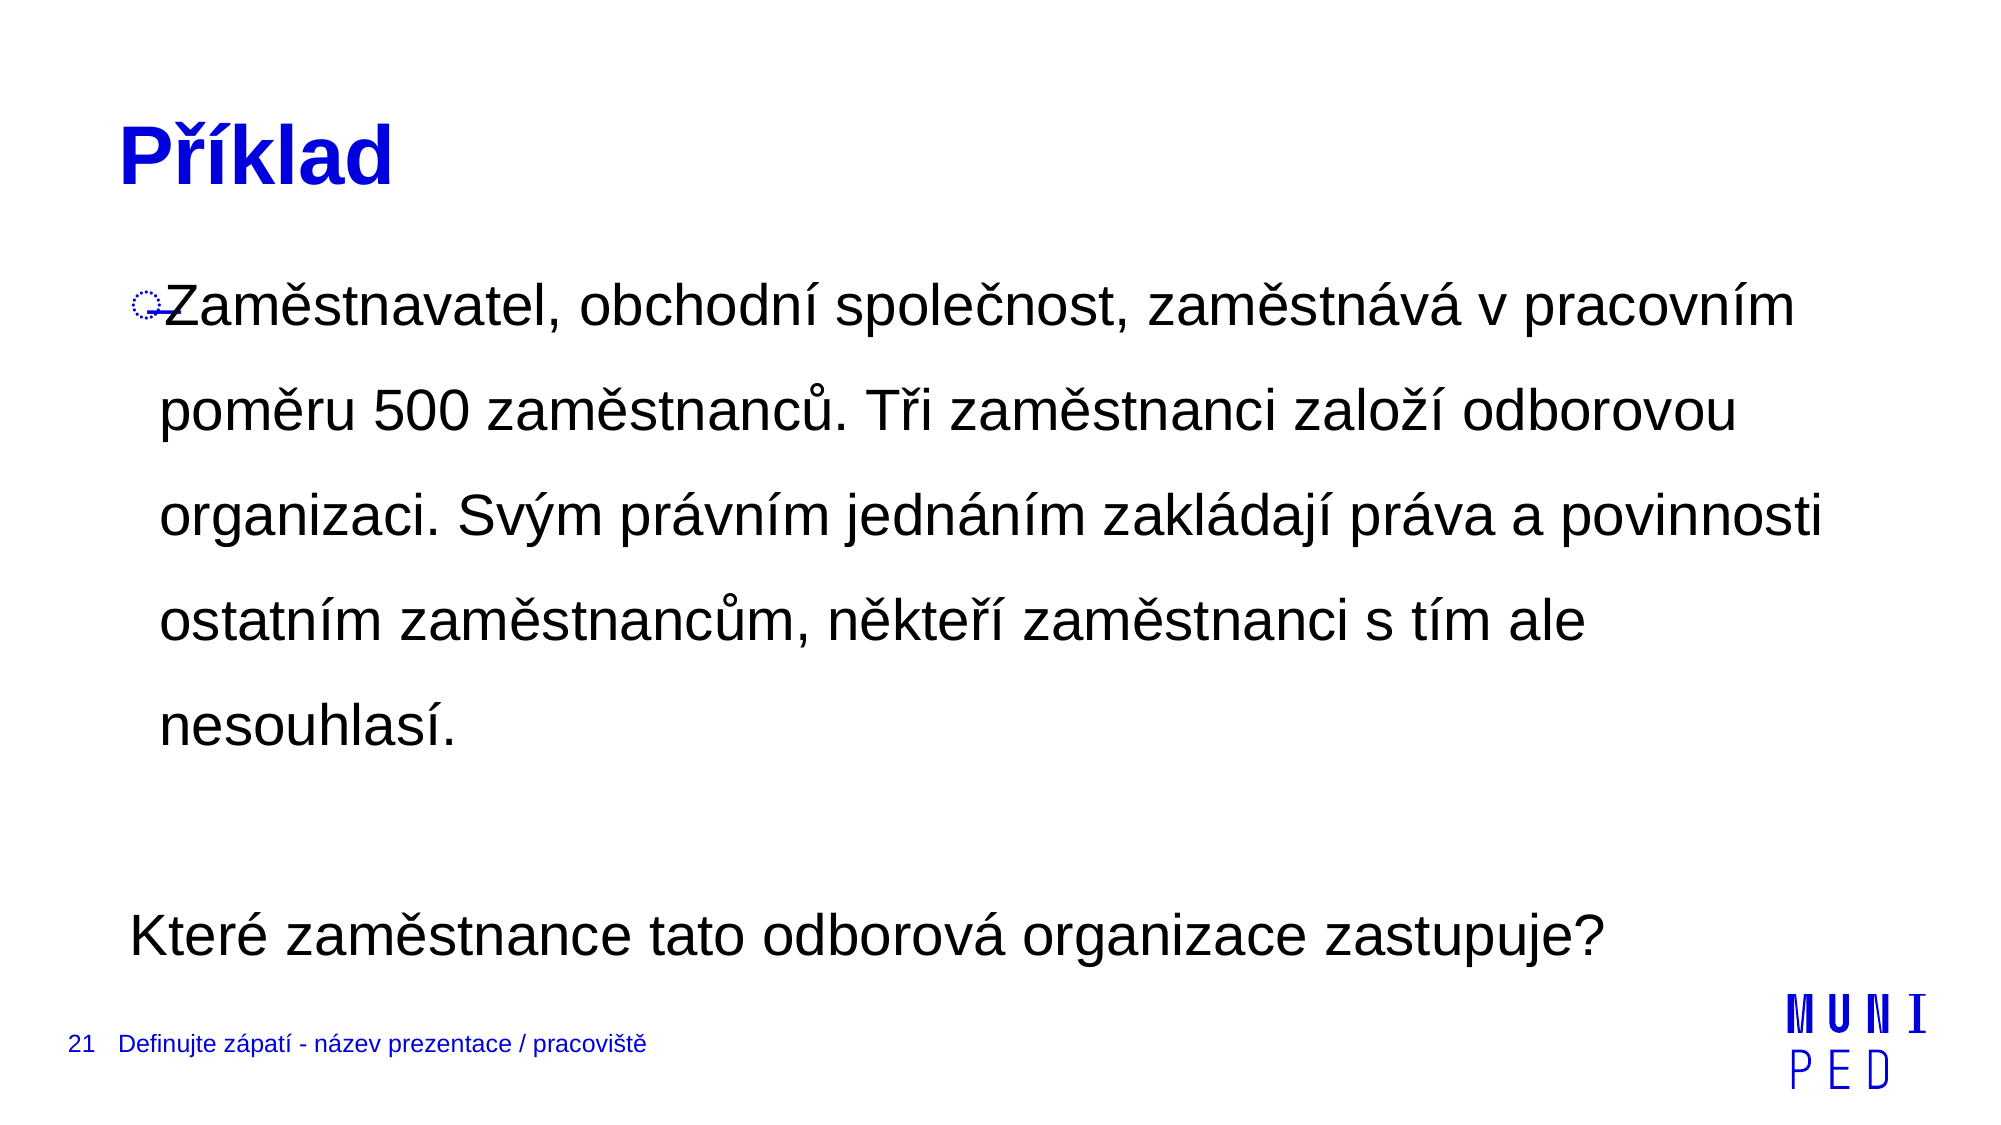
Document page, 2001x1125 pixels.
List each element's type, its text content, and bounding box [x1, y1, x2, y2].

title Příklad [118, 118, 1883, 193]
footer Definujte zápatí - název prezentace / pracoviště [118, 1021, 1418, 1063]
list Zaměstnavatel, obchodní společnost, zaměstnává v pracovním poměru 500 zaměstnanců. Tři zaměstnanci založí odborovou organizaci. Svým právním jednáním zakládají práva a povinnosti ostatním zaměstnancům, někteří zaměstnanci s tím ale nesouhlasí. Které zaměstnance tato odborová organizace zastupuje? [118, 232, 1883, 957]
slide_number 21 [67, 1021, 110, 1063]
